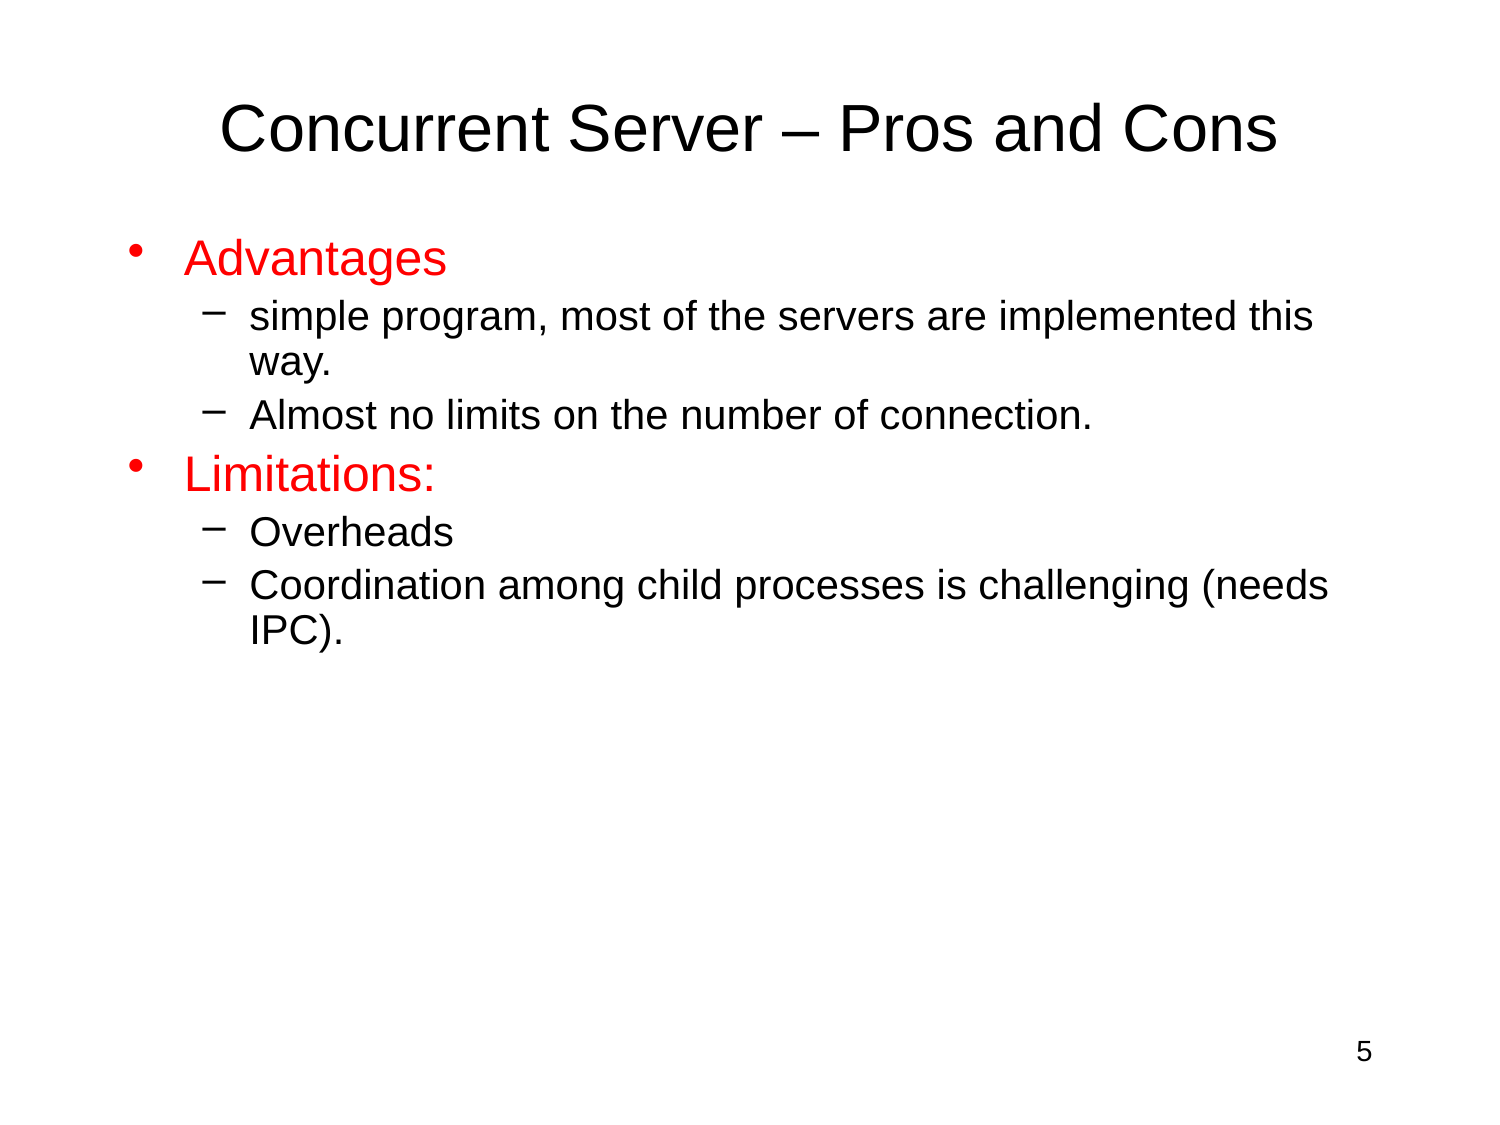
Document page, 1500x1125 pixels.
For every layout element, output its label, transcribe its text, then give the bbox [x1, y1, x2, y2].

title Concurrent Server – Pros and Cons [112, 62, 1388, 188]
slide_number 5 [1074, 1024, 1388, 1101]
list Advantages simple program, most of the servers are implemented this way. Almost no limits on the number of connection. Limitations: Overheads Coordination among child processes is challenging (needs IPC). [112, 224, 1388, 1000]
